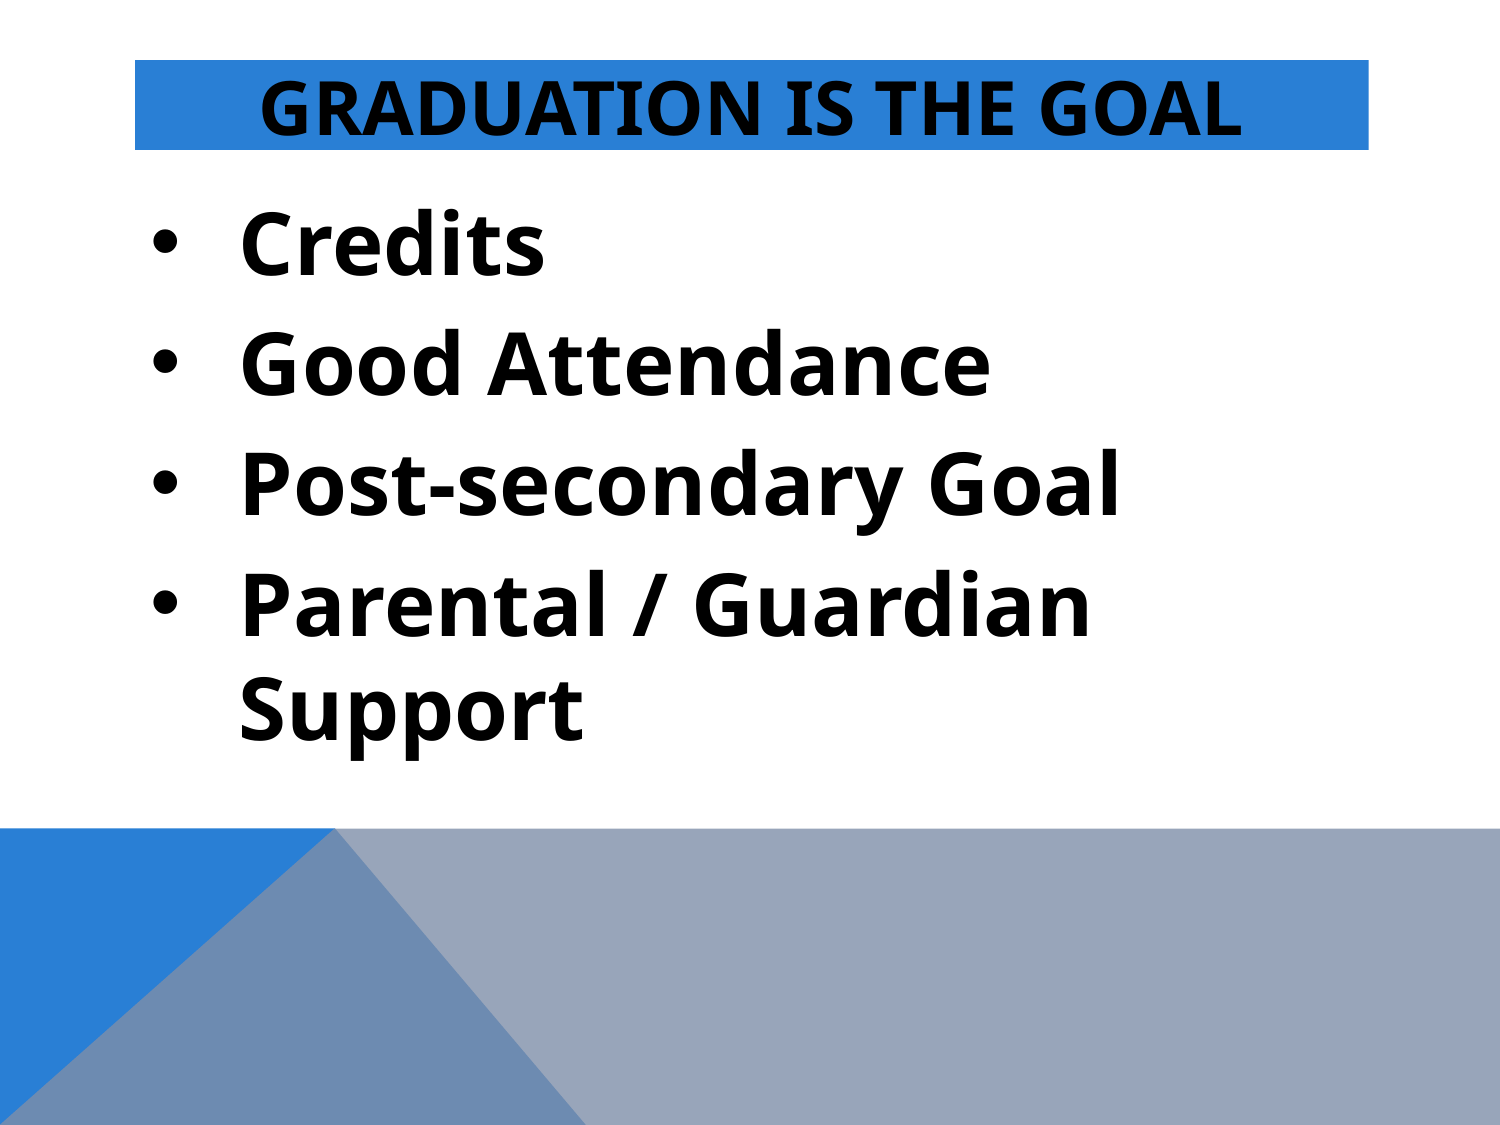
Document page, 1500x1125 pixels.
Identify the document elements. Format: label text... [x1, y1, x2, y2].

title Graduation is the Goal [135, 60, 1369, 150]
list Credits Good Attendance Post-secondary Goal Parental / Guardian Support [135, 180, 1369, 768]
